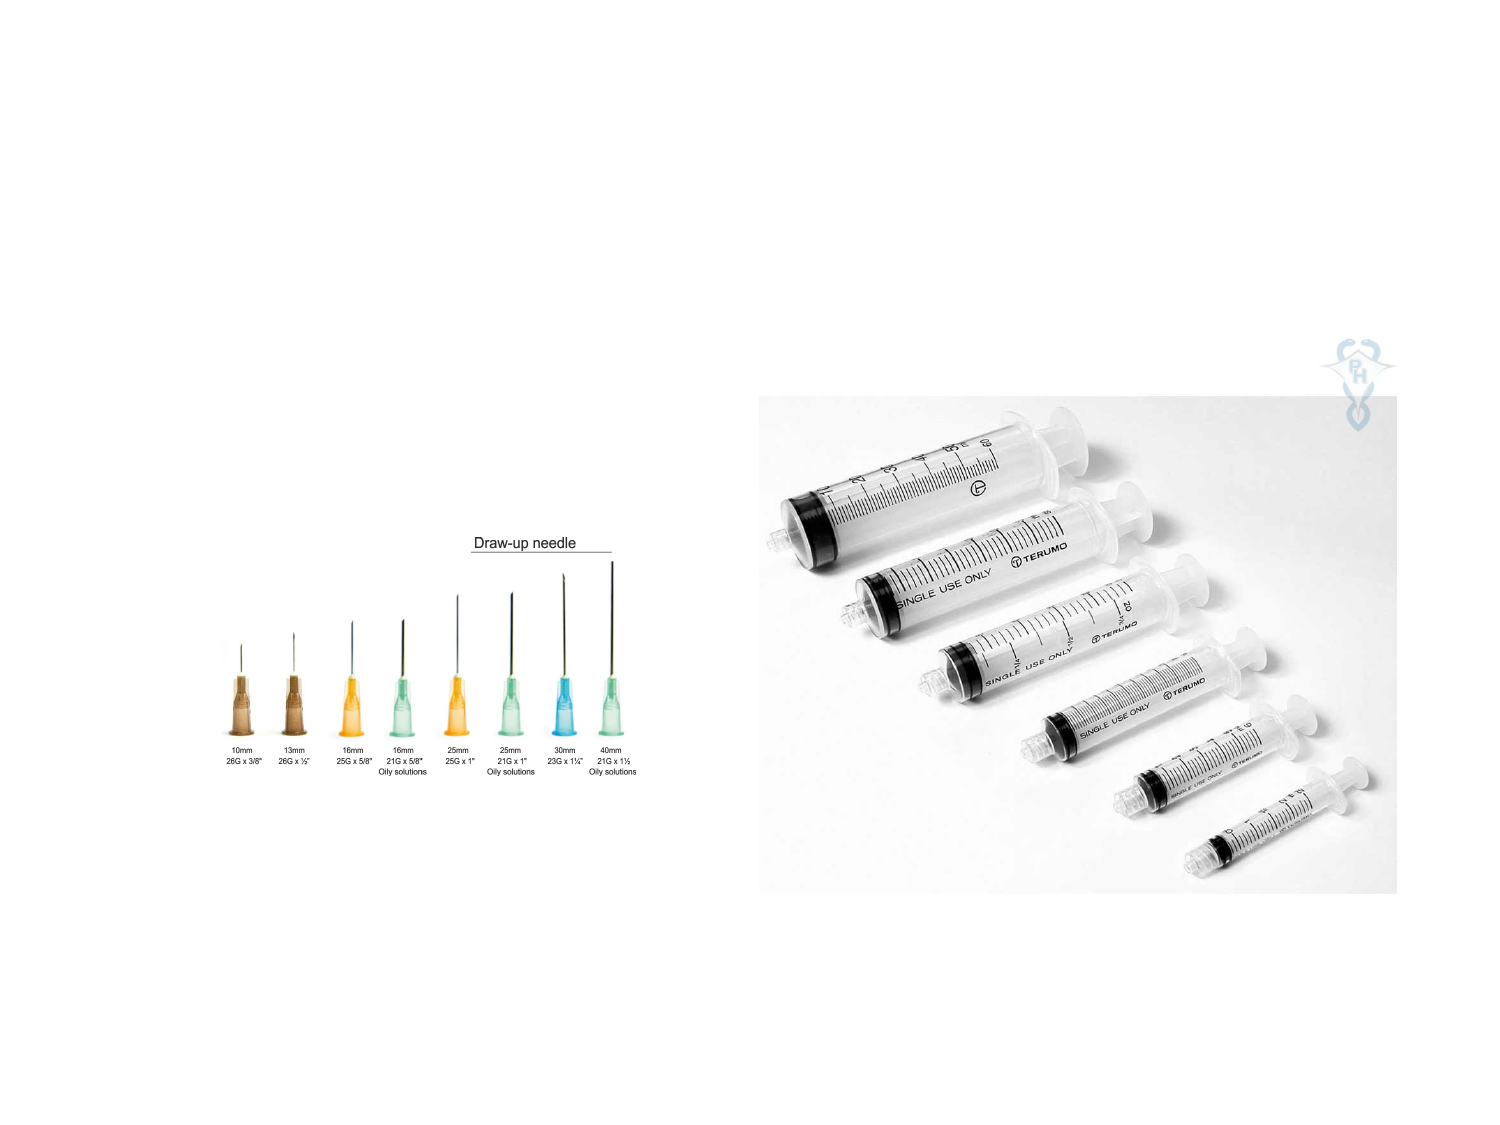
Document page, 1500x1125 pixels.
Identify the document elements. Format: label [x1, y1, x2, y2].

list [759, 337, 1397, 976]
list [207, 537, 636, 776]
